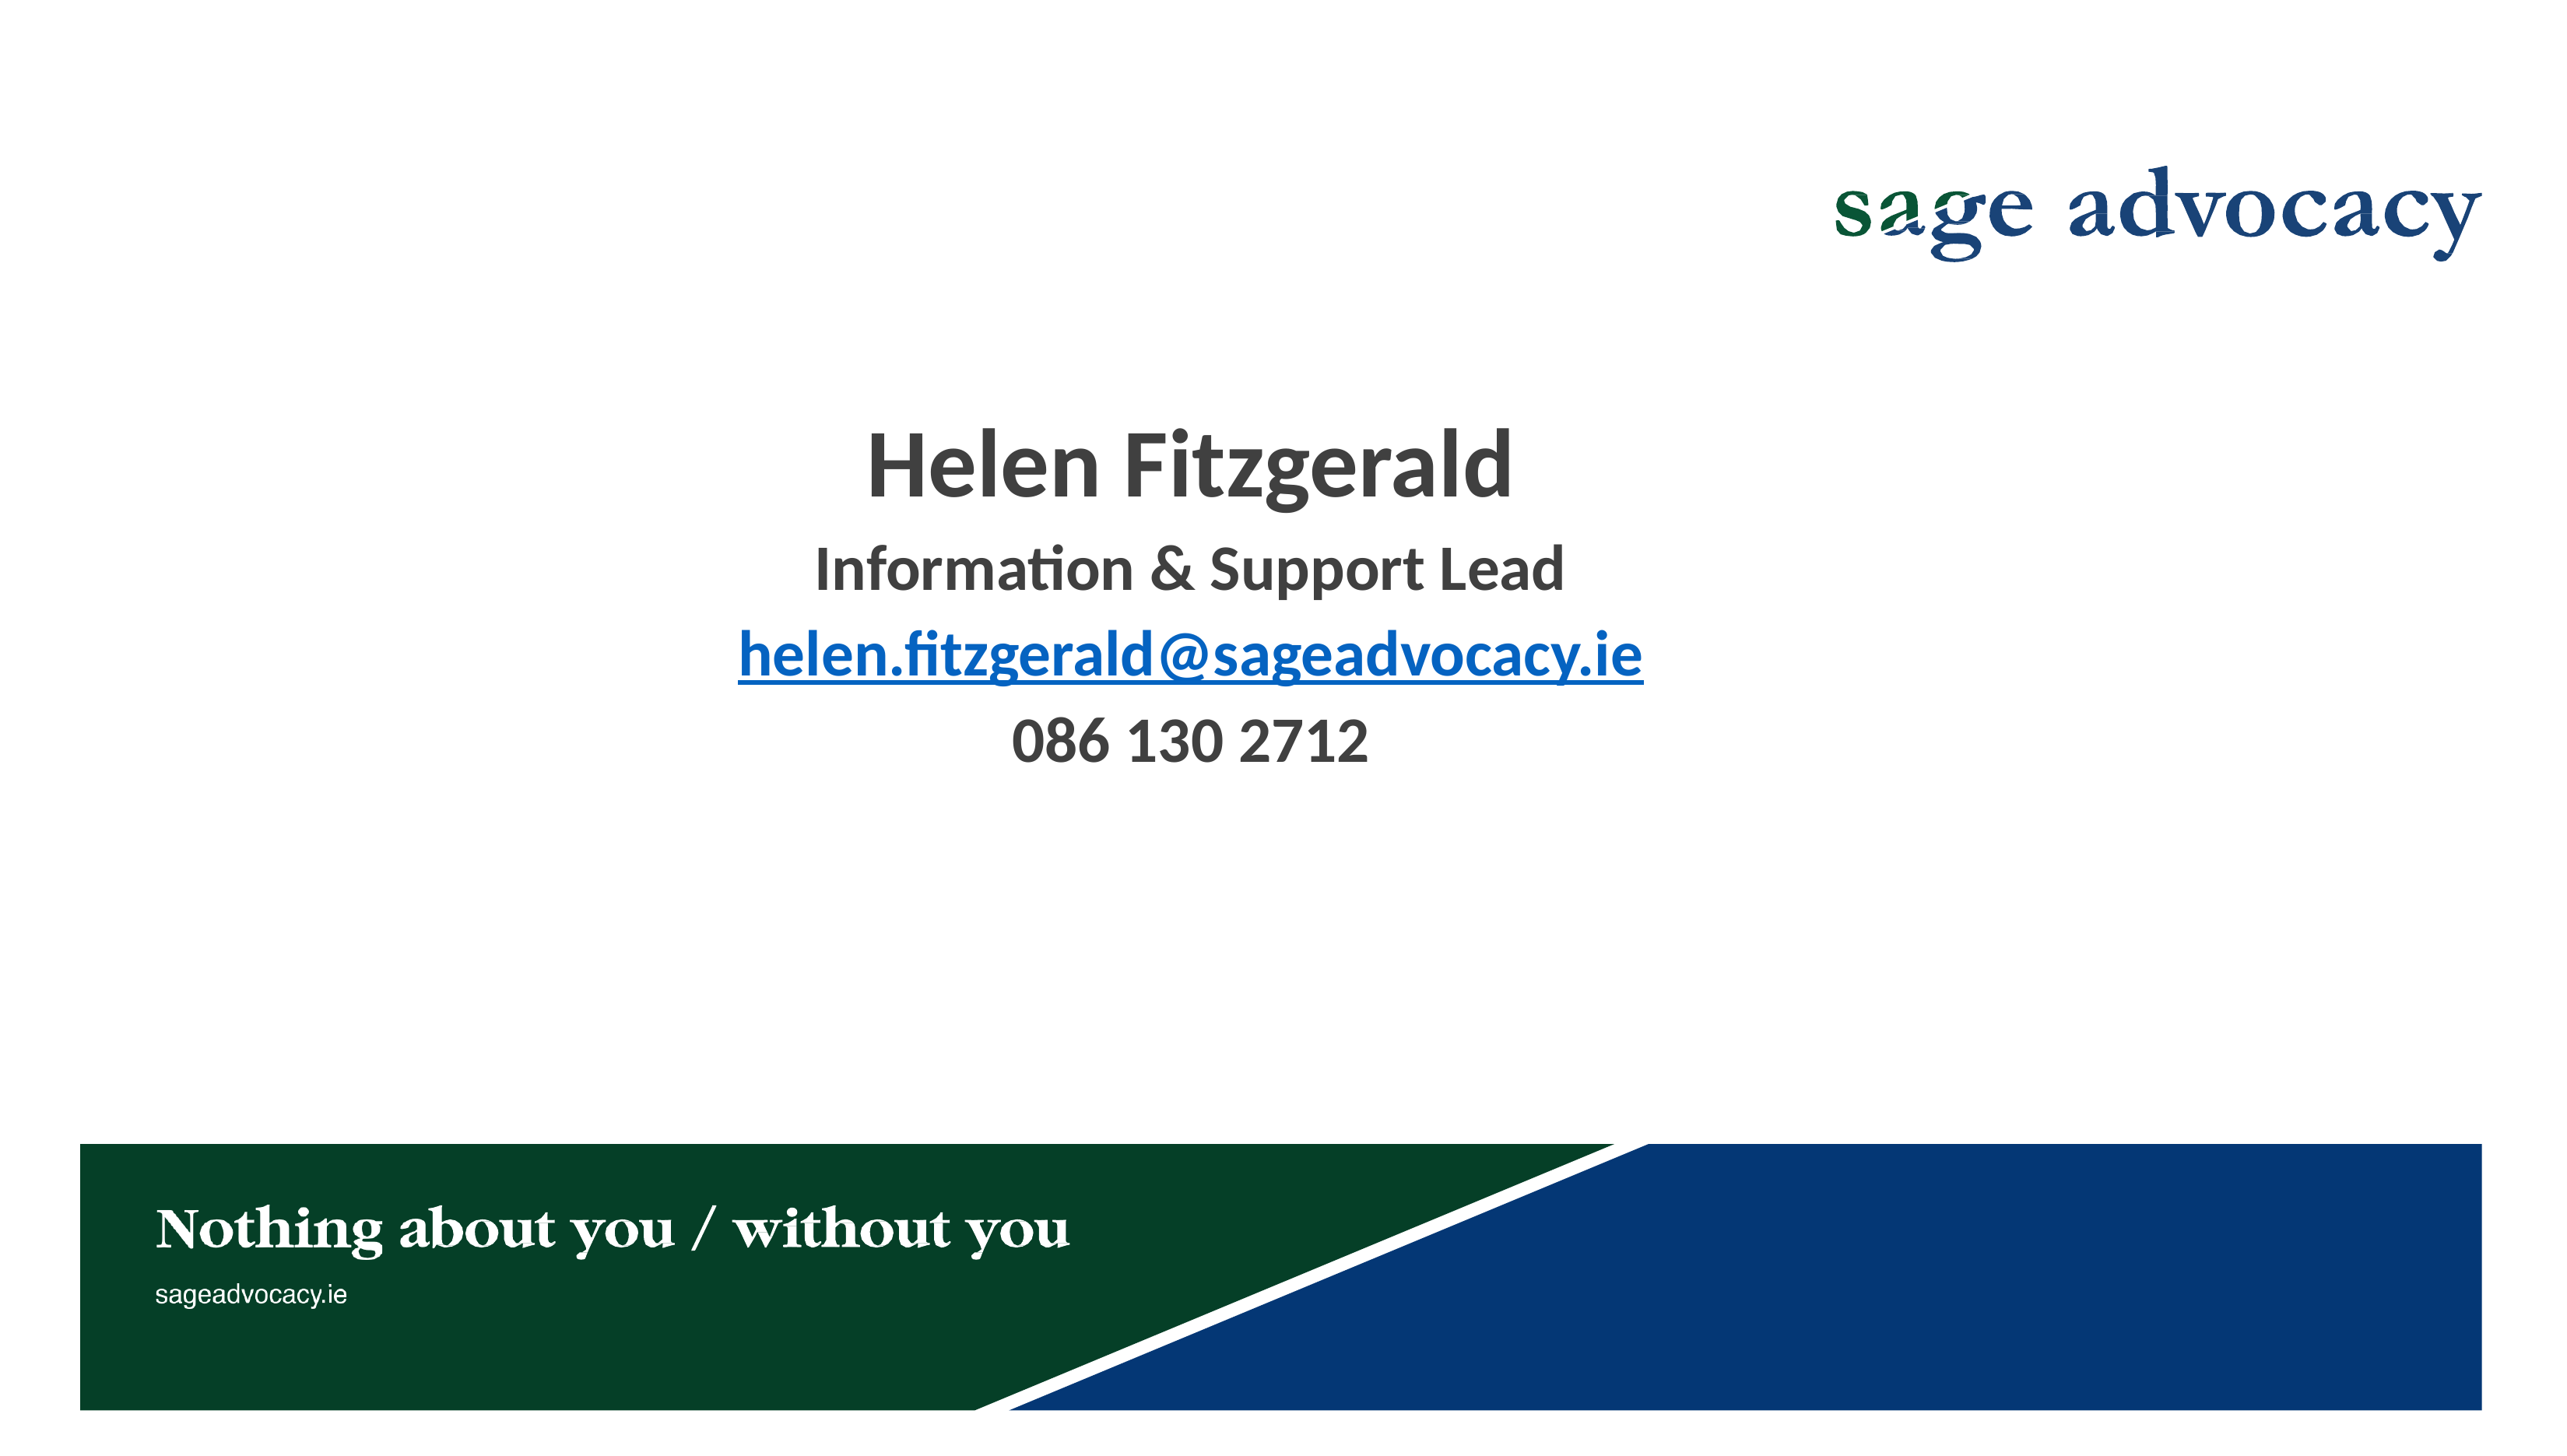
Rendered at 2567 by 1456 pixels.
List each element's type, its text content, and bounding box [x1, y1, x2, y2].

subtitle Helen Fitzgerald Information & Support Lead helen.fitzgerald@sageadvocacy.ie 086 130 2712 [476, 406, 1906, 1010]
picture [400, 1219, 430, 1247]
picture [156, 1283, 322, 1309]
picture [334, 1289, 346, 1303]
picture [156, 1205, 383, 1260]
